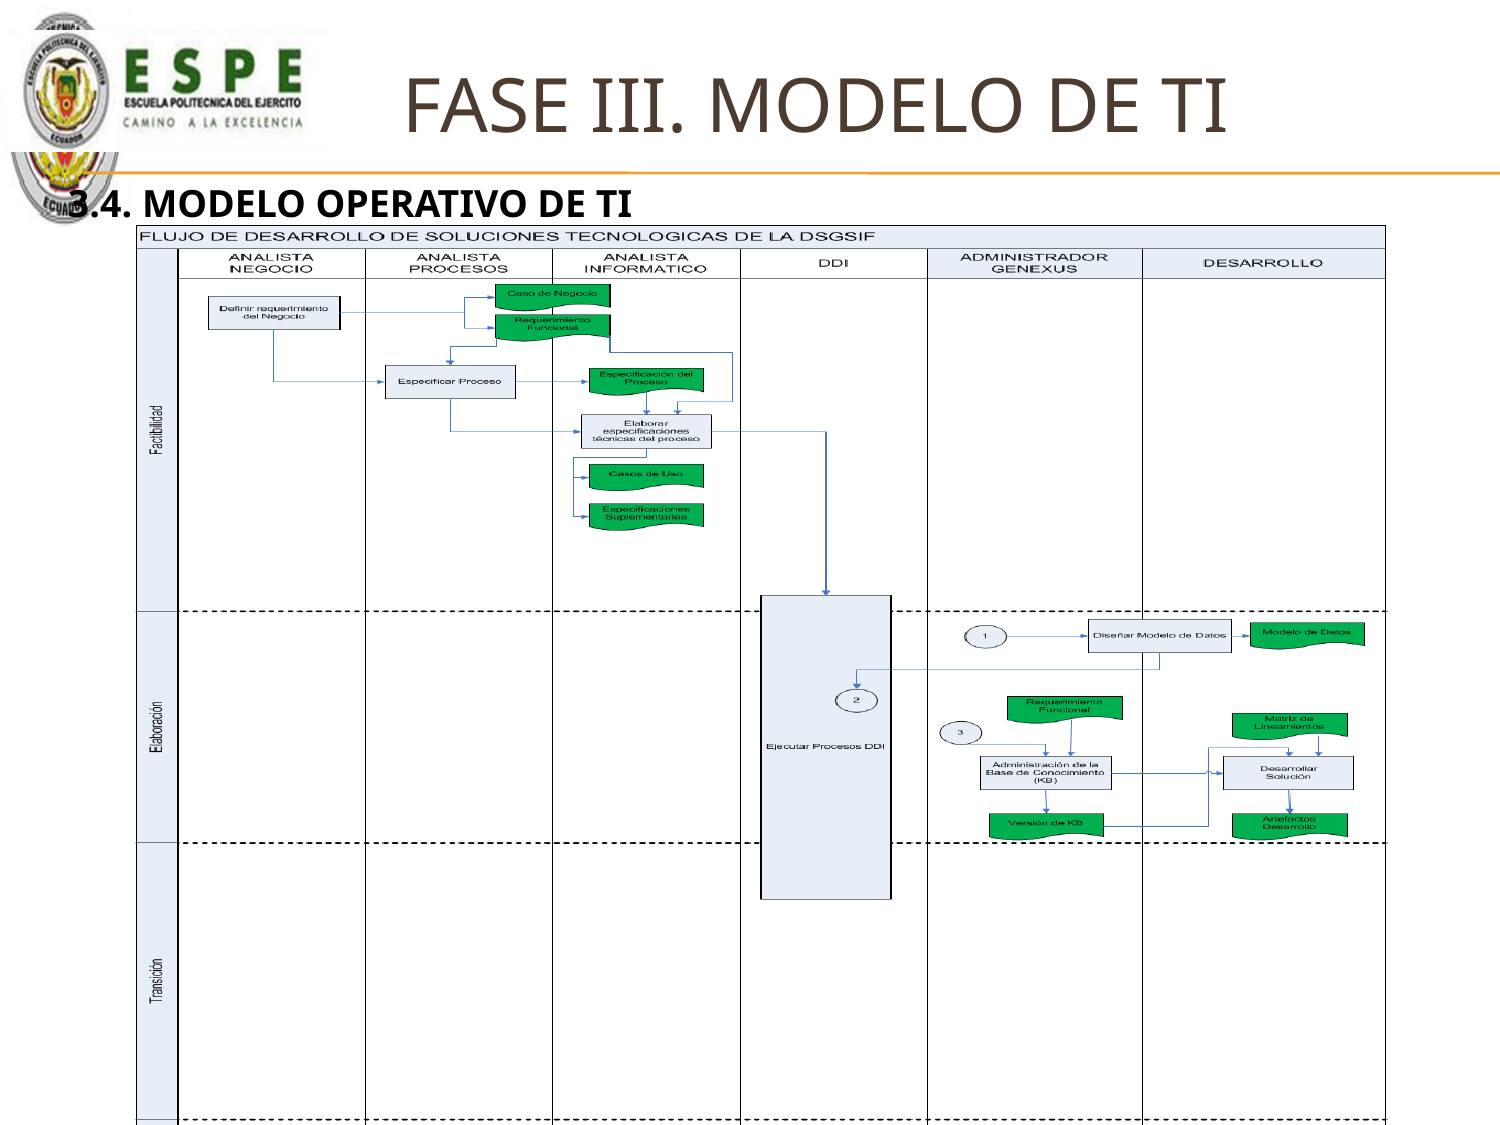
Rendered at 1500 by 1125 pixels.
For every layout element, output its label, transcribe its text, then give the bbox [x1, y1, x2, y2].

picture [0, 0, 1500, 1125]
title Fase iii. Modelo de ti [388, 33, 1365, 172]
text_box 3.4. MODELO OPERATIVO DE TI [53, 172, 1471, 233]
